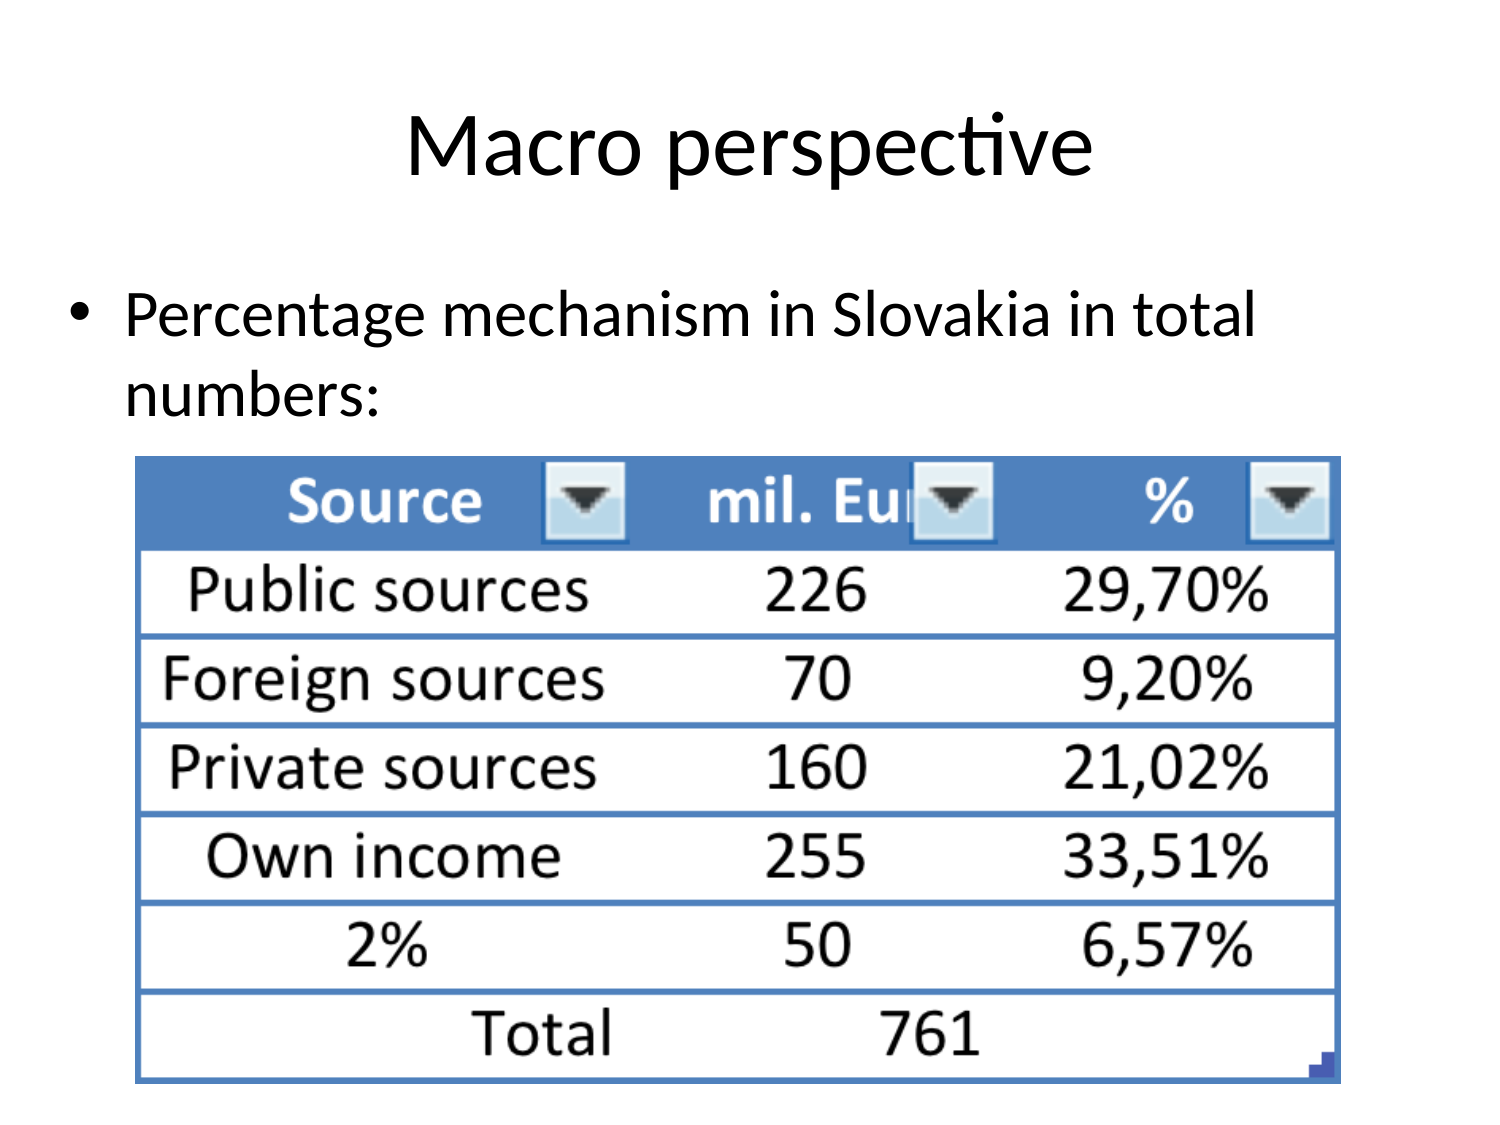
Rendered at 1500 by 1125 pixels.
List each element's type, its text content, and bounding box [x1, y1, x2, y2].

title Macro perspective [75, 45, 1425, 233]
list Percentage mechanism in Slovakia in total numbers: [53, 262, 1425, 1005]
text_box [135, 455, 1341, 1085]
